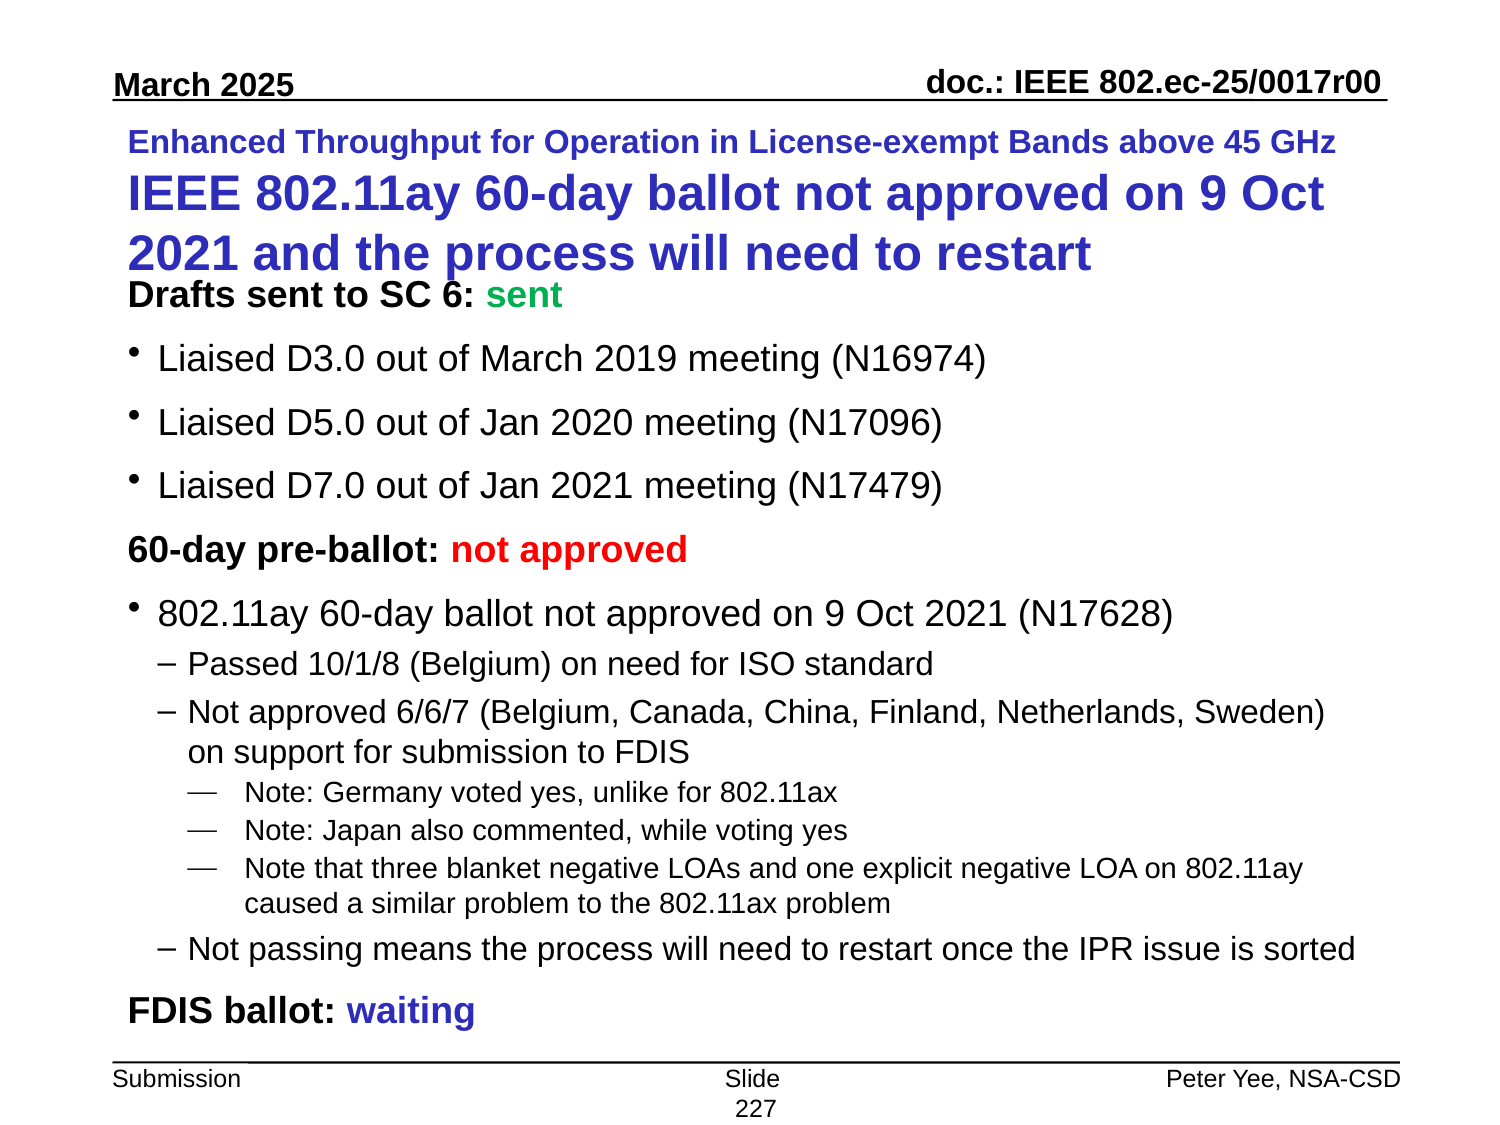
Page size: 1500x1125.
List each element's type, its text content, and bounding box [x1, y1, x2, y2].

slide_number Slide 227 [709, 1061, 803, 1093]
list Drafts sent to SC 6: sent Liaised D3.0 out of March 2019 meeting (N16974) Liaised D5.0 out of Jan 2020 meeting (N17096) Liaised D7.0 out of Jan 2021 meeting (N17479) 60-day pre-ballot: not approved 802.11ay 60-day ballot not approved on 9 Oct 2021 (N17628) Passed 10/1/8 (Belgium) on need for ISO standard Not approved 6/6/7 (Belgium, Canada, China, Finland, Netherlands, Sweden) on support for submission to FDIS Note: Germany voted yes, unlike for 802.11ax Note: Japan also commented, while voting yes Note that three blanket negative LOAs and one explicit negative LOA on 802.11ay caused a similar problem to the 802.11ax problem Not passing means the process will need to restart once the IPR issue is sorted FDIS ballot: waiting [112, 262, 1388, 938]
footer Peter Yee, NSA-CSD [1164, 1061, 1402, 1093]
title Enhanced Throughput for Operation in License-exempt Bands above 45 GHz IEEE 802.11ay 60-day ballot not approved on 9 Oct 2021 and the process will need to restart [112, 112, 1388, 262]
